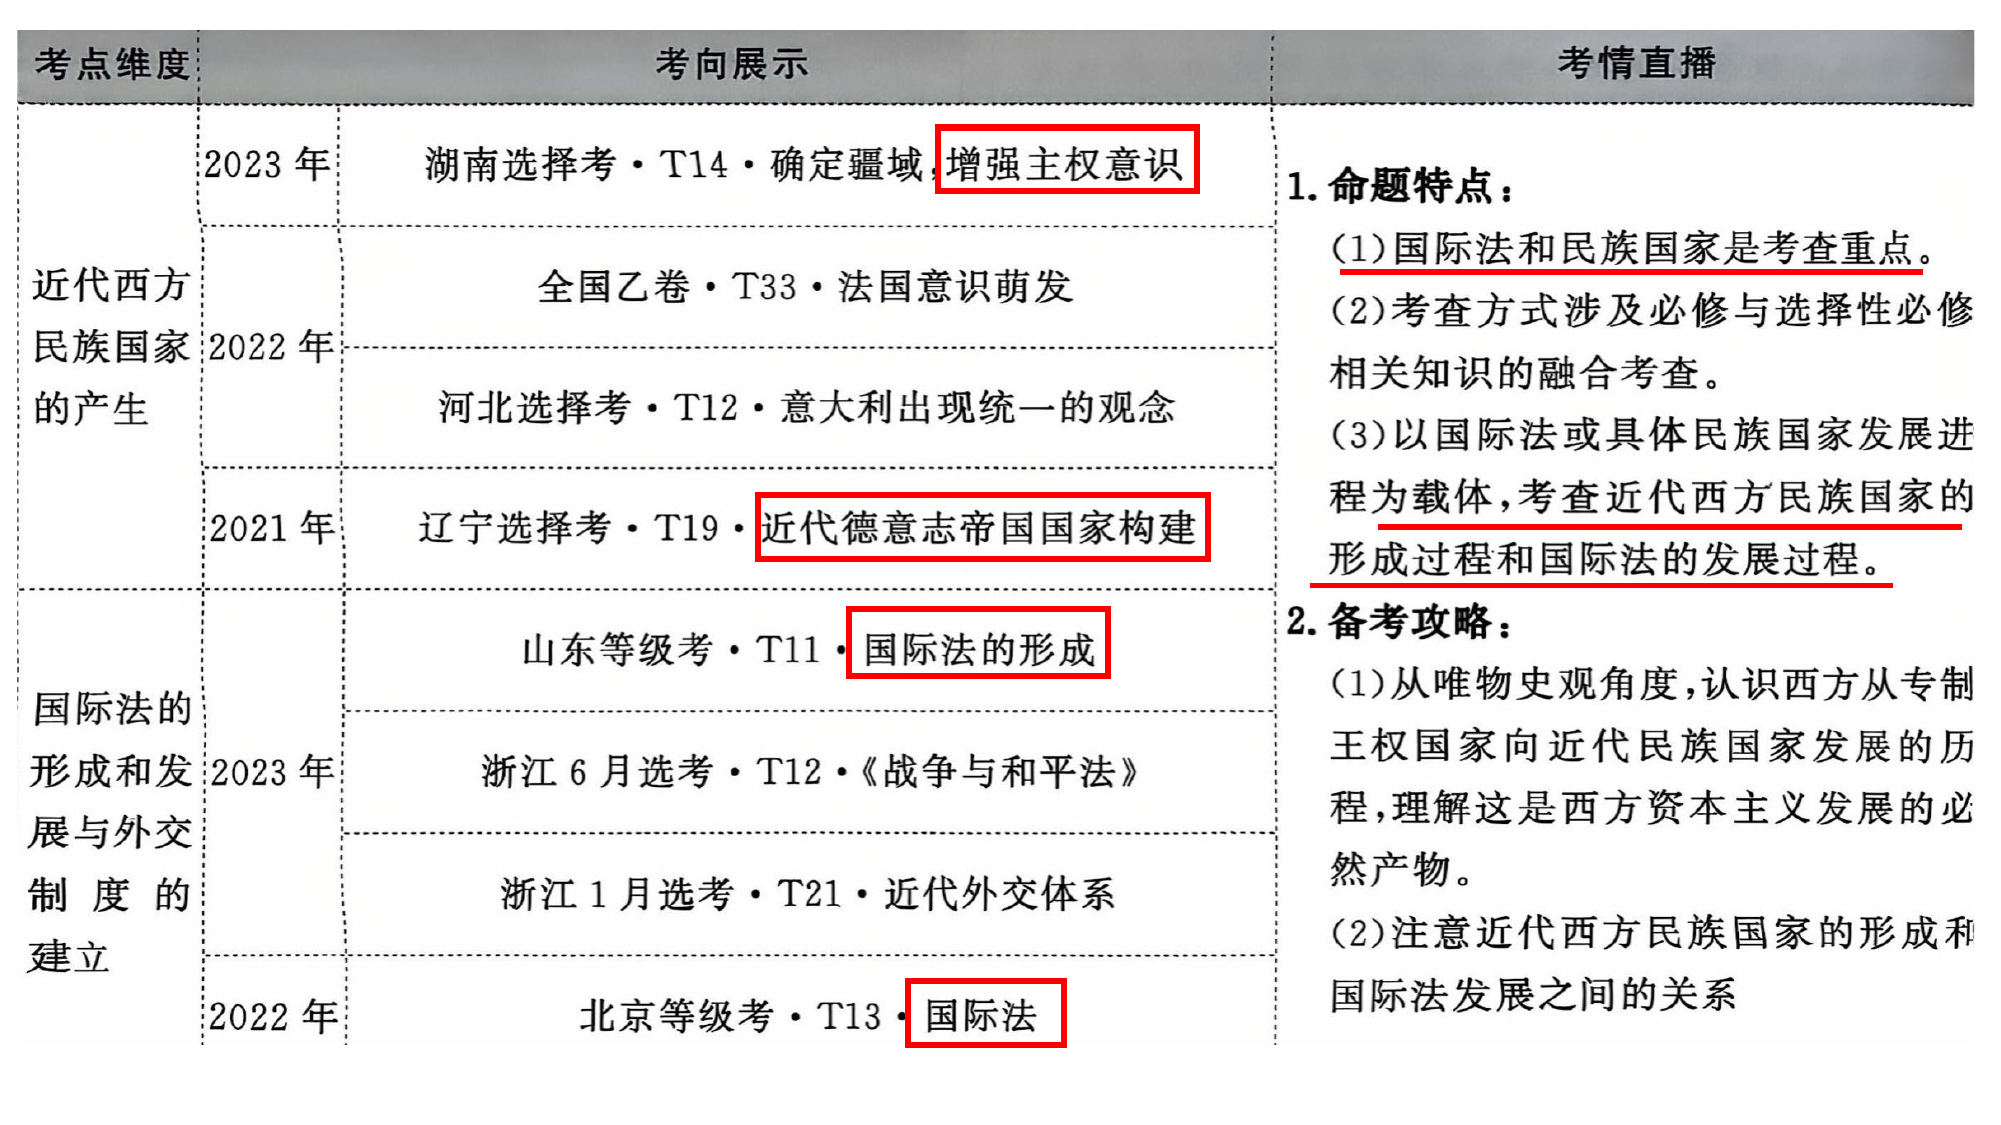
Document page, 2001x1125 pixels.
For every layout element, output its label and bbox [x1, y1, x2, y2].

picture [17, 30, 1975, 1046]
